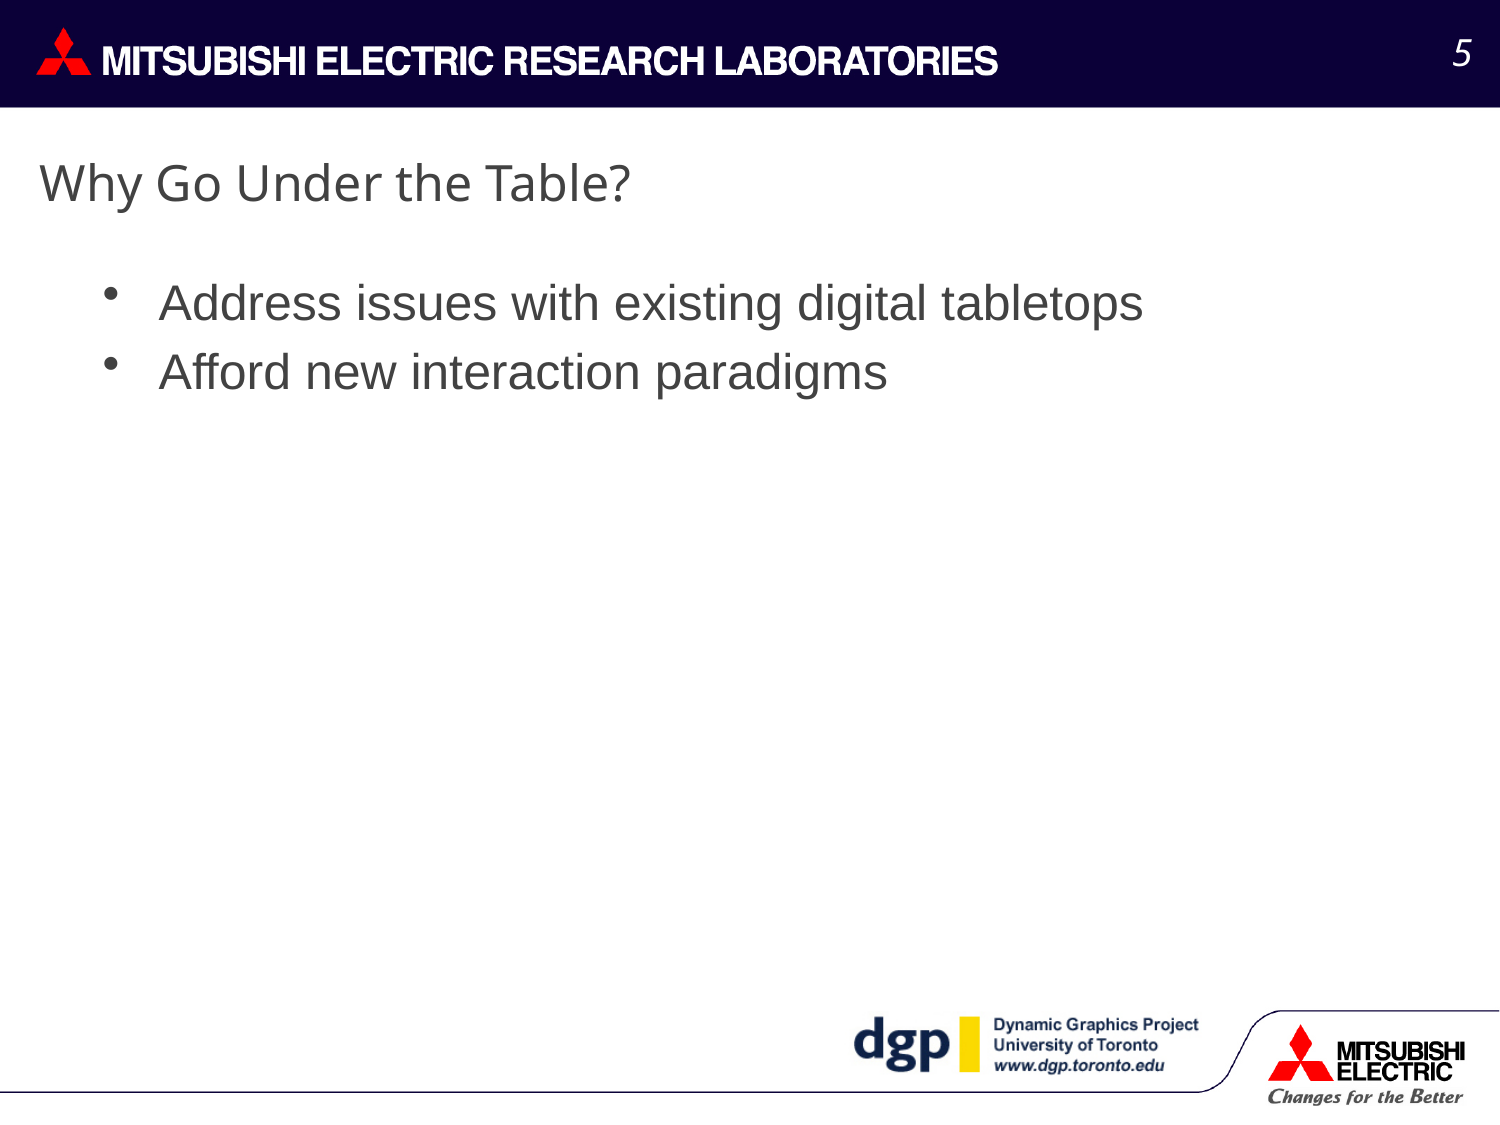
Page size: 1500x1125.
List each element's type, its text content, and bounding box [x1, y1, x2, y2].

title Why Go Under the Table? [24, 137, 1300, 225]
picture [0, 0, 1500, 1106]
slide_number 5 [1175, 21, 1488, 97]
list Address issues with existing digital tabletops Afford new interaction paradigms [87, 262, 1463, 1000]
